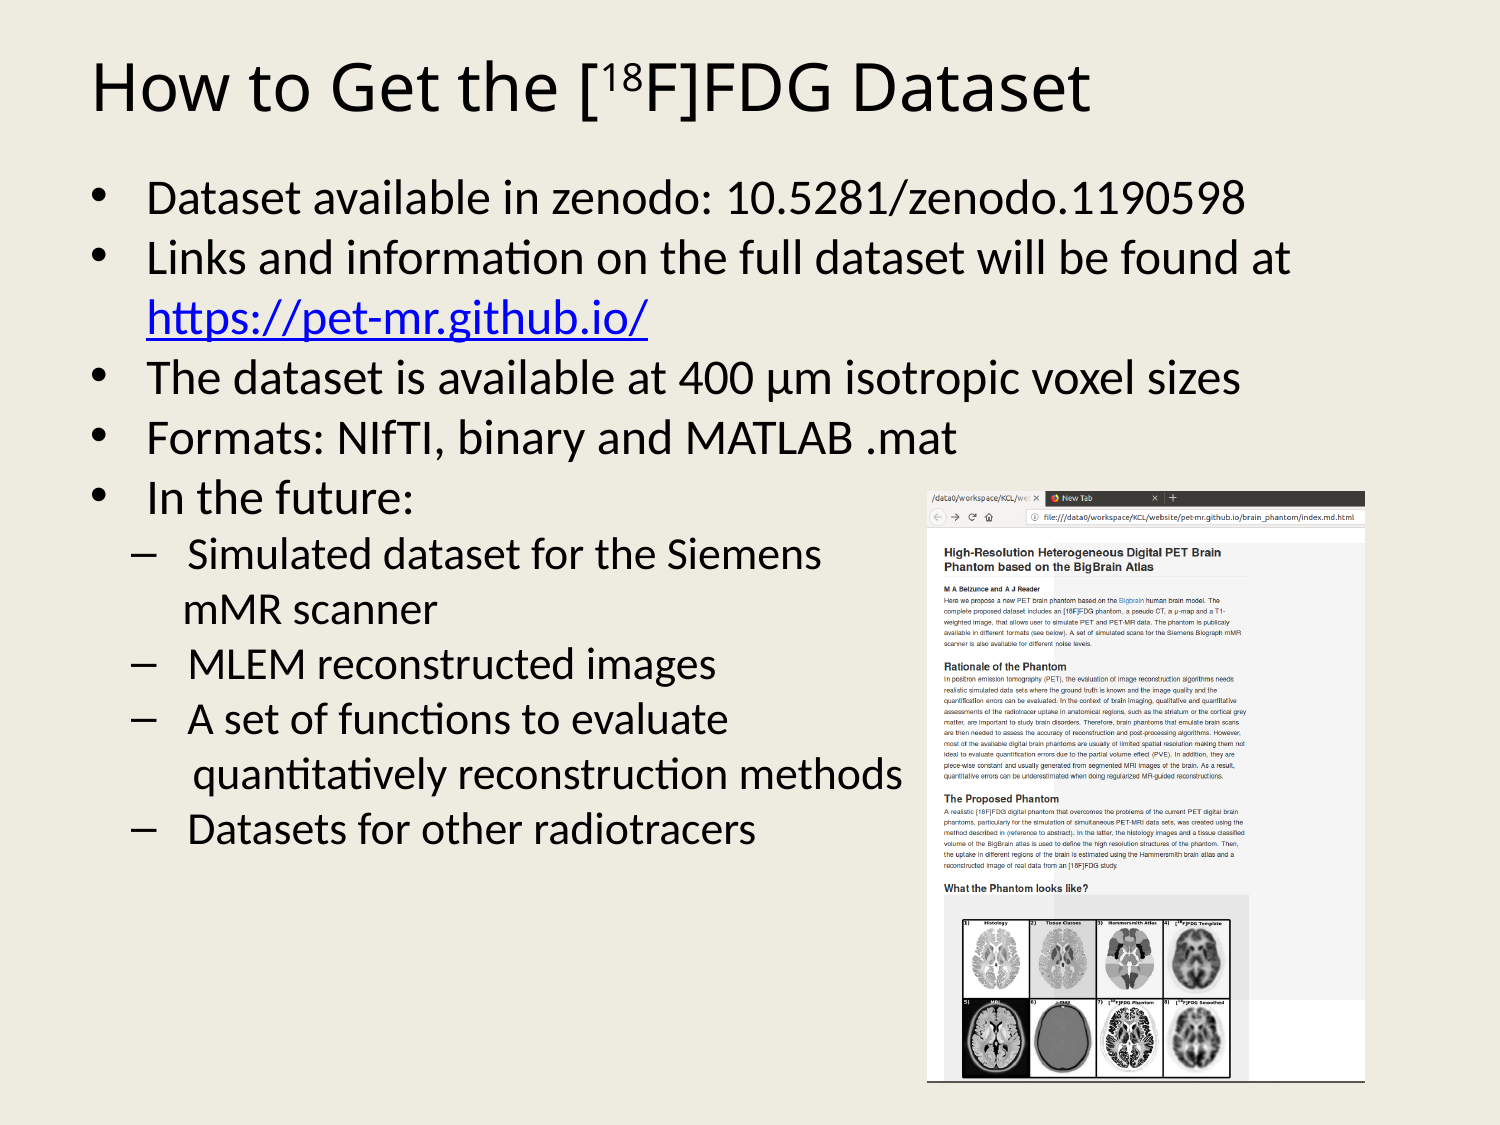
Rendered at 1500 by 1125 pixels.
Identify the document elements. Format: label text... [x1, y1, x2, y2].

picture [926, 491, 1365, 1083]
title How to Get the [18F]FDG Dataset [75, 29, 1425, 125]
list Dataset available in zenodo: 10.5281/zenodo.1190598 Links and information on the full dataset will be found at https://pet-mr.github.io/ The dataset is available at 400 μm isotropic voxel sizes Formats: NIfTI, binary and MATLAB .mat In the future: Simulated dataset for the Siemens mMR scanner MLEM reconstructed images A set of functions to evaluate quantitatively reconstruction methods Datasets for other radiotracers [75, 149, 1425, 950]
